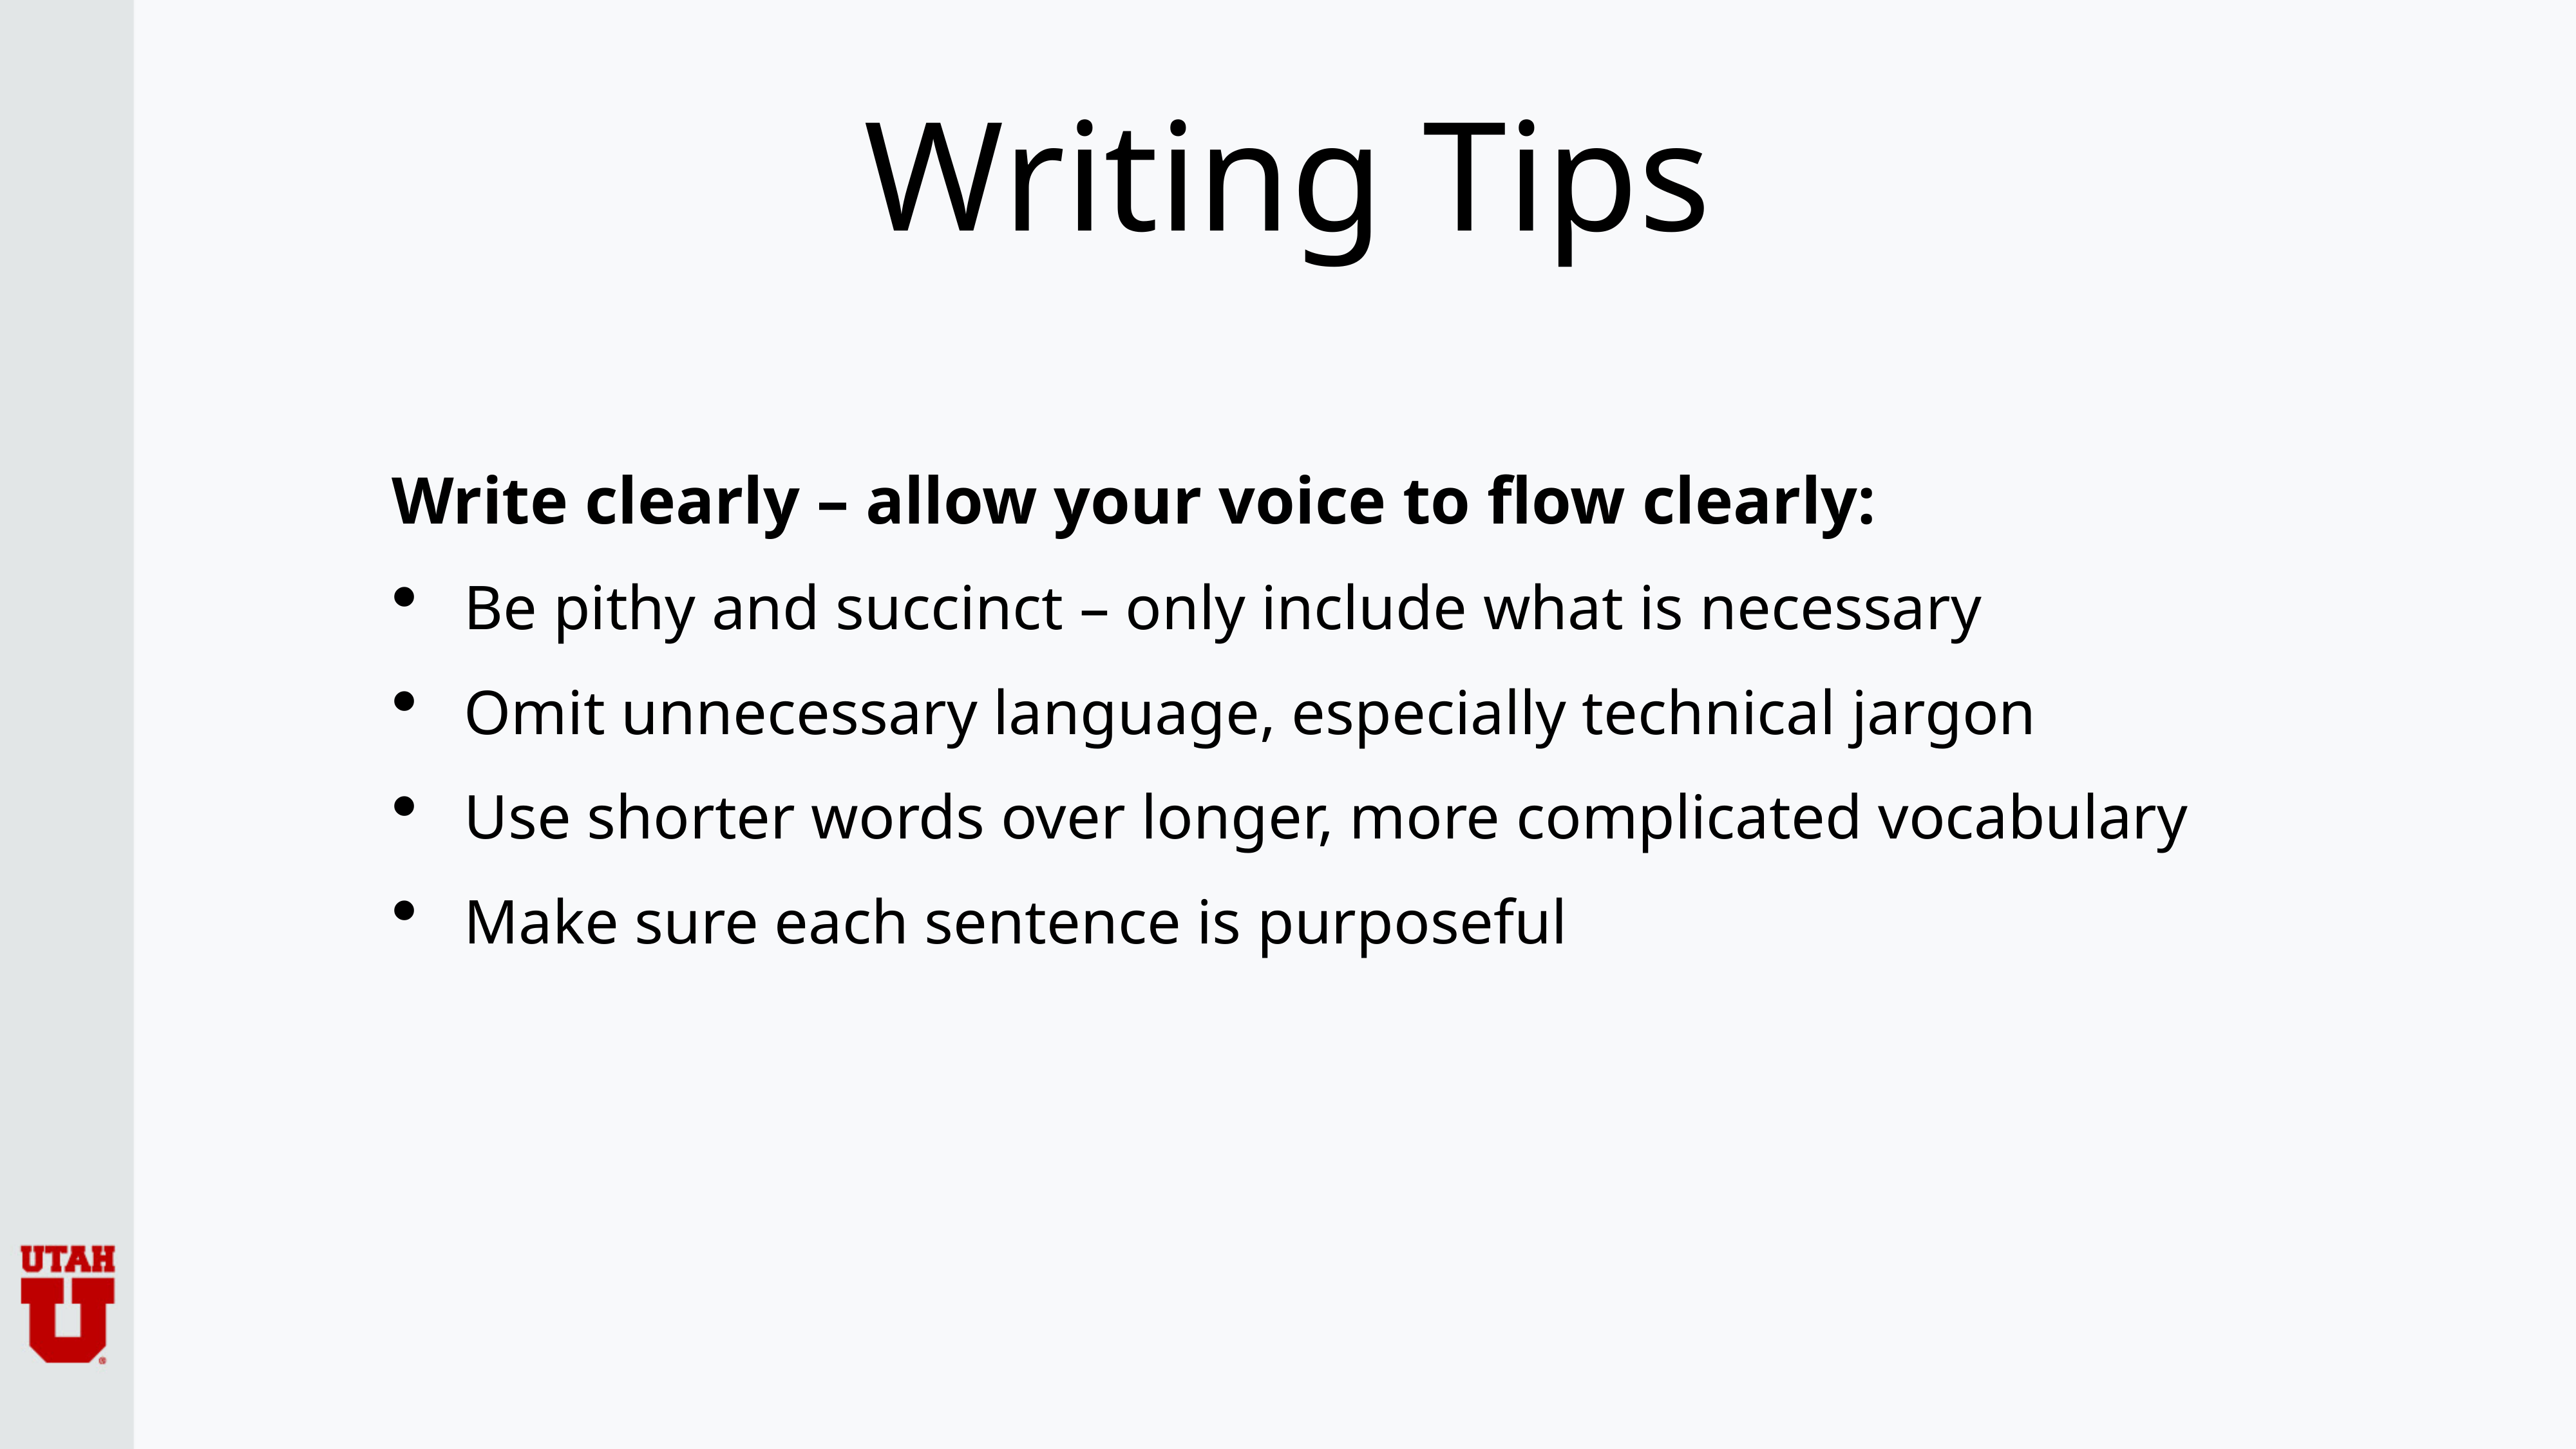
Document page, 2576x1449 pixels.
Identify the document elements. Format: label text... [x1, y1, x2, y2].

picture [0, 0, 2576, 1449]
title Writing Tips [178, 49, 2398, 292]
list Write clearly – allow your voice to flow clearly: Be pithy and succinct – only include what is necessary Omit unnecessary language, especially technical jargon Use shorter words over longer, more complicated vocabulary Make sure each sentence is purposeful [346, 411, 2321, 1005]
